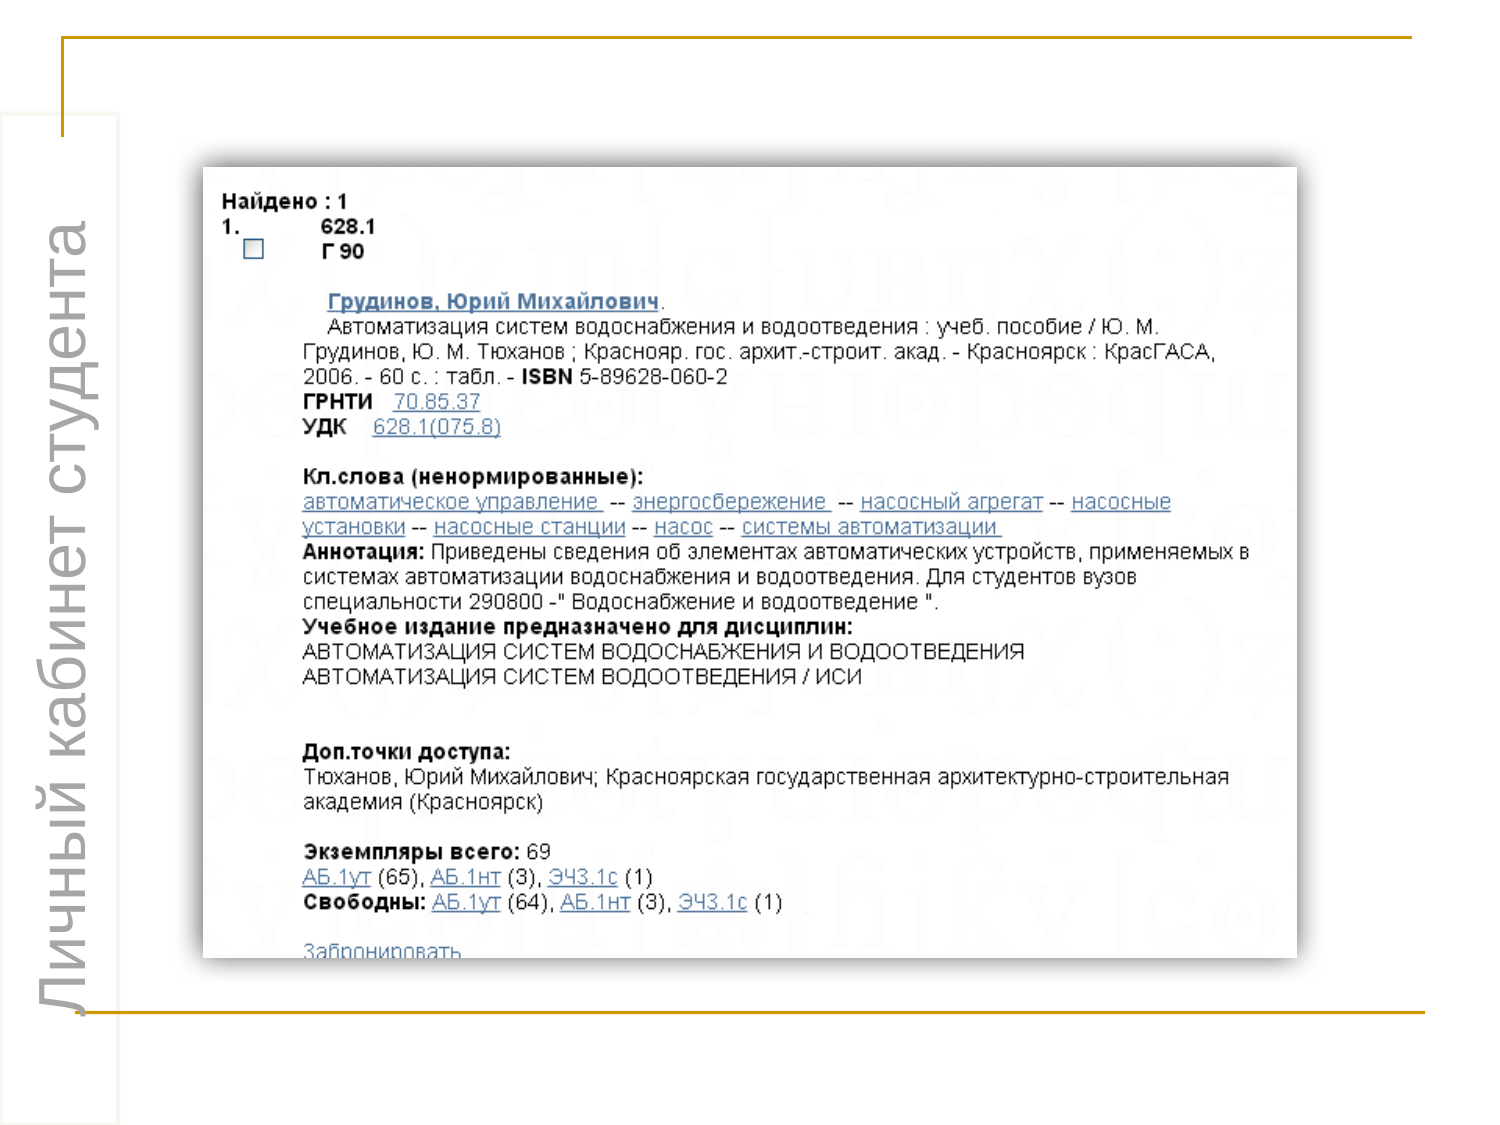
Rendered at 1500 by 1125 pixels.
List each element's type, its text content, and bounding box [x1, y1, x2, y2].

picture [202, 166, 1298, 958]
text_box Личный кабинет студента [0, 111, 120, 1125]
